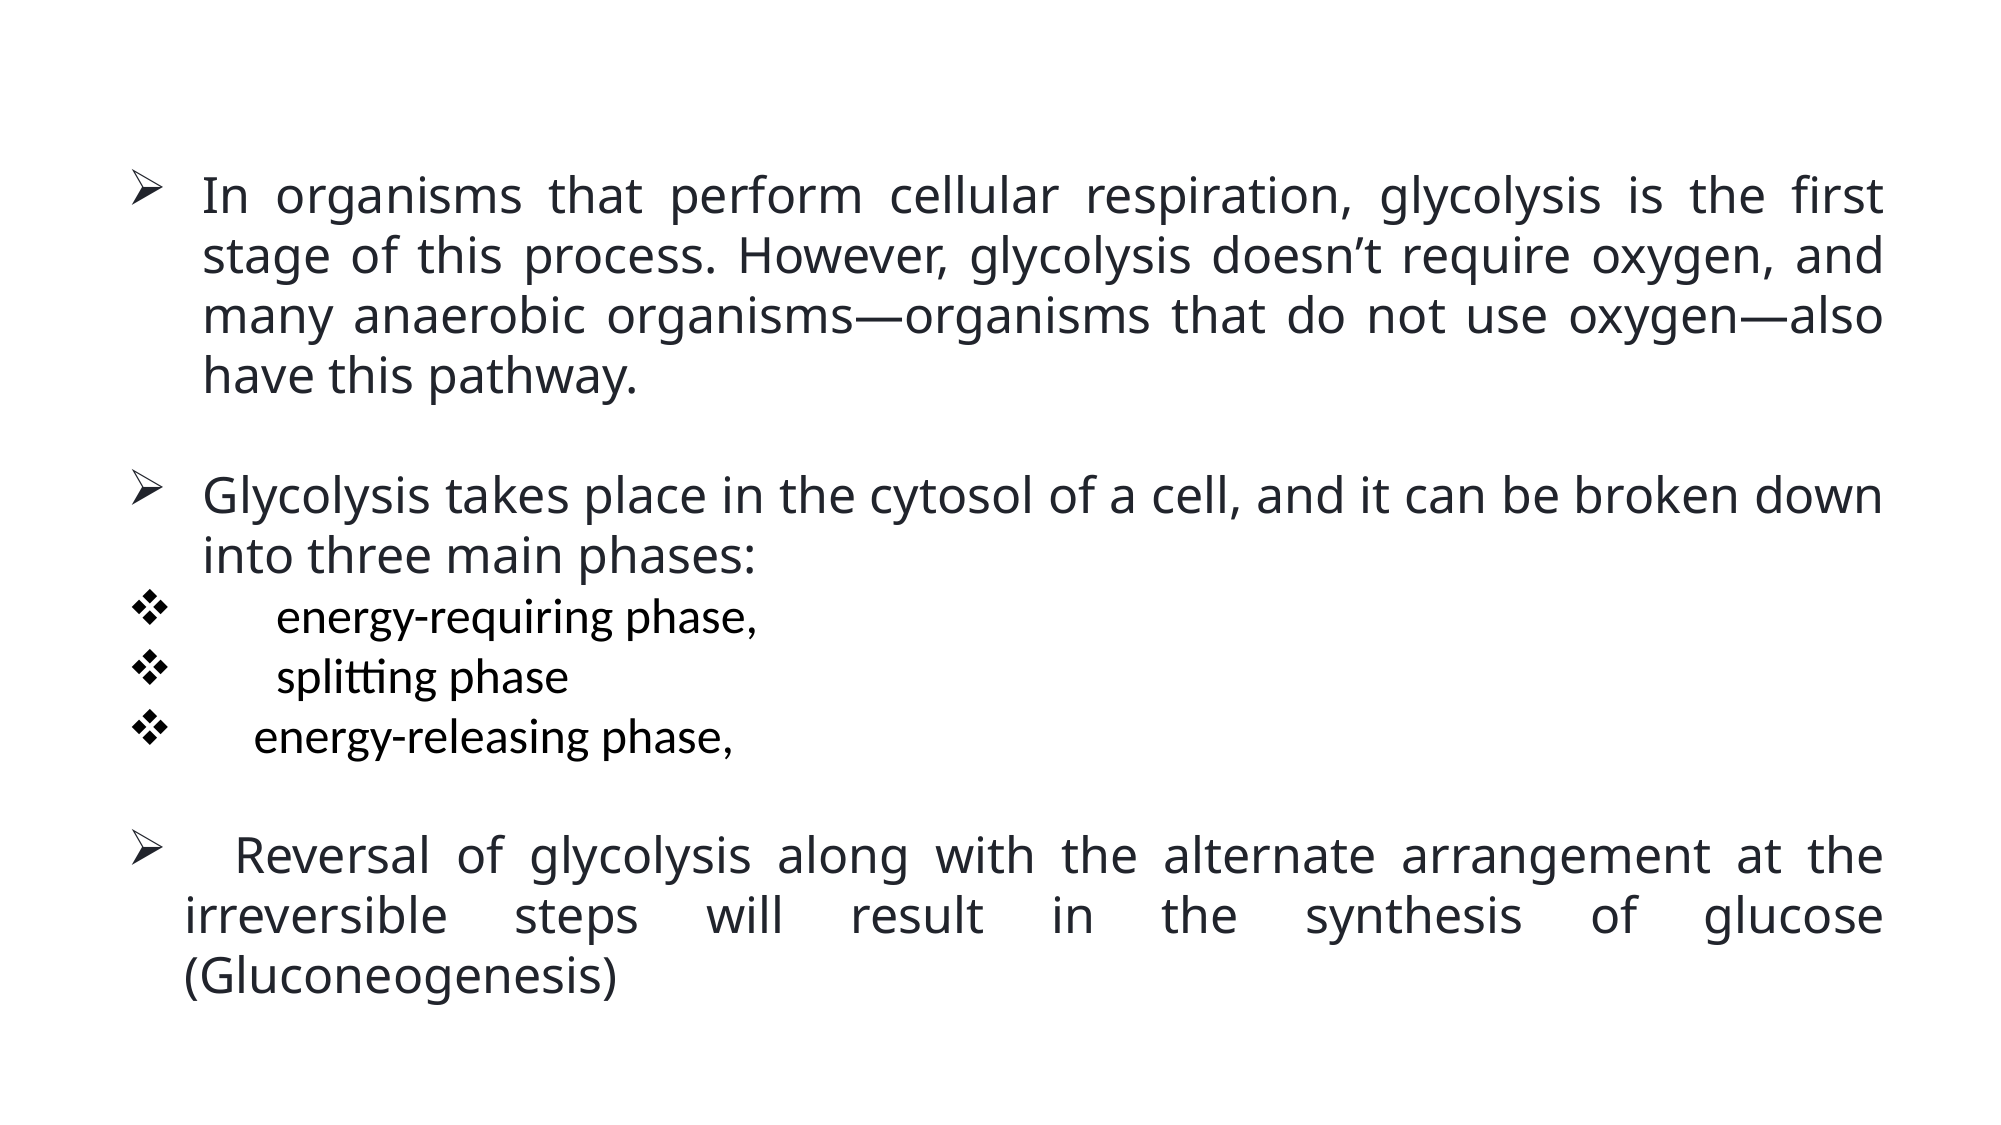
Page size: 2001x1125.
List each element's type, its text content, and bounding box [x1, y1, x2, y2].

text_box In organisms that perform cellular respiration, glycolysis is the first stage of this process. However, glycolysis doesn’t require oxygen, and many anaerobic organisms—organisms that do not use oxygen—also have this pathway. Glycolysis takes place in the cytosol of a cell, and it can be broken down into three main phases: energy-requiring phase, splitting phase energy-releasing phase, Reversal of glycolysis along with the alternate arrangement at the irreversible steps will result in the synthesis of glucose (Gluconeogenesis) [113, 156, 1901, 1011]
